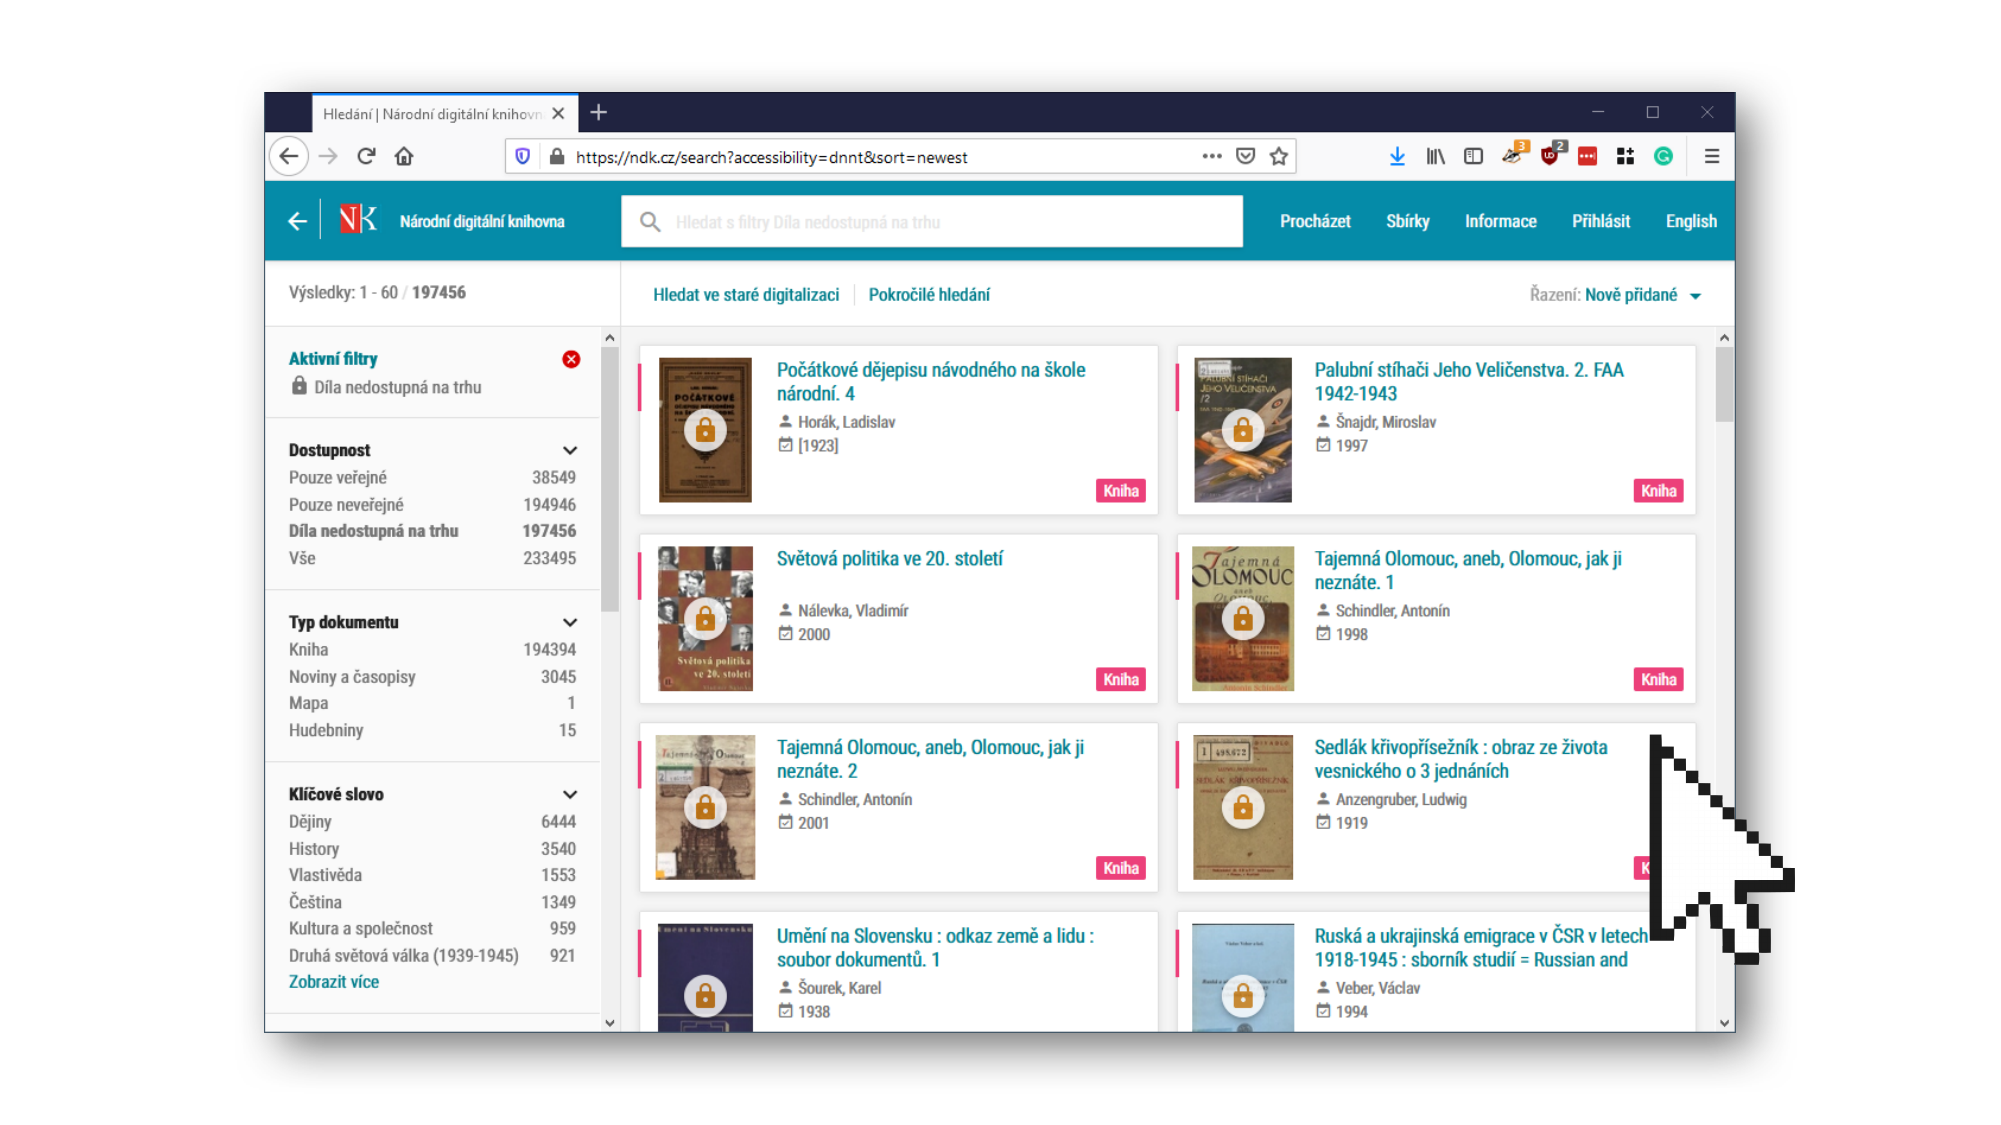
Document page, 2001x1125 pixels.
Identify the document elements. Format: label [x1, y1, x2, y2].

picture [264, 92, 1811, 1033]
